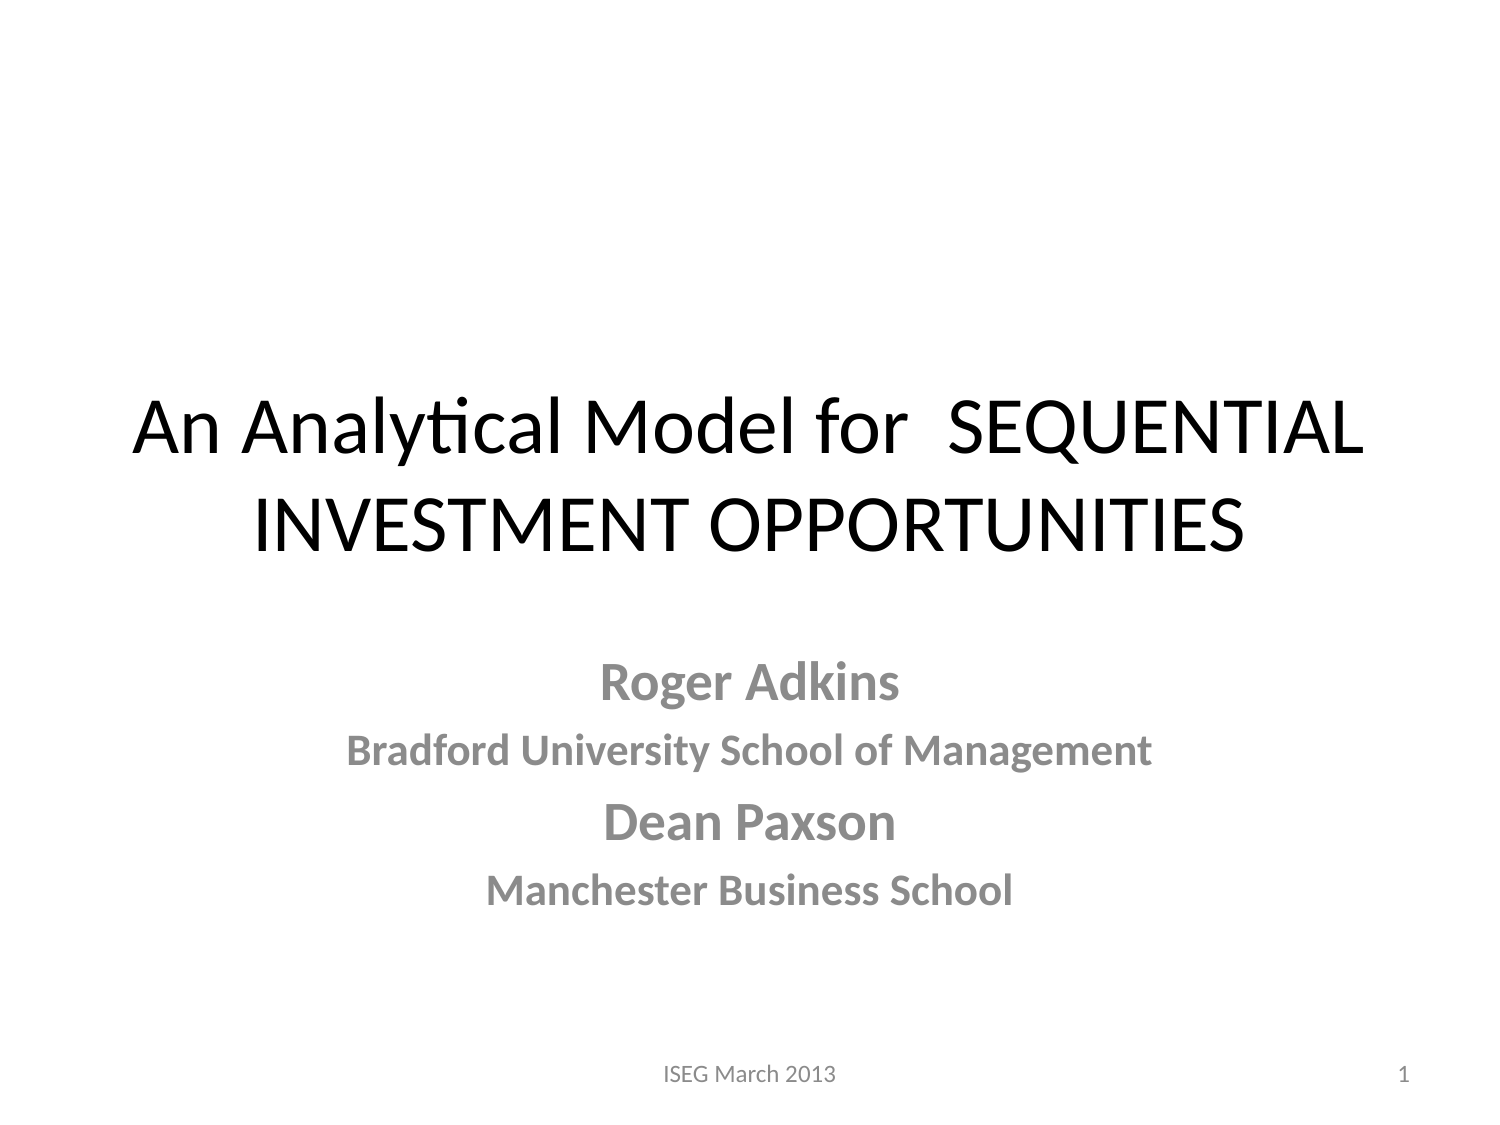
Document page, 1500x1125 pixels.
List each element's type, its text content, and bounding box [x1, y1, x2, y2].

subtitle Roger Adkins Bradford University School of Management Dean Paxson Manchester Business School [225, 637, 1275, 925]
footer ISEG March 2013 [512, 1042, 988, 1103]
title An Analytical Model for SEQUENTIAL INVESTMENT OPPORTUNITIES [112, 349, 1388, 591]
slide_number 1 [1074, 1042, 1425, 1103]
